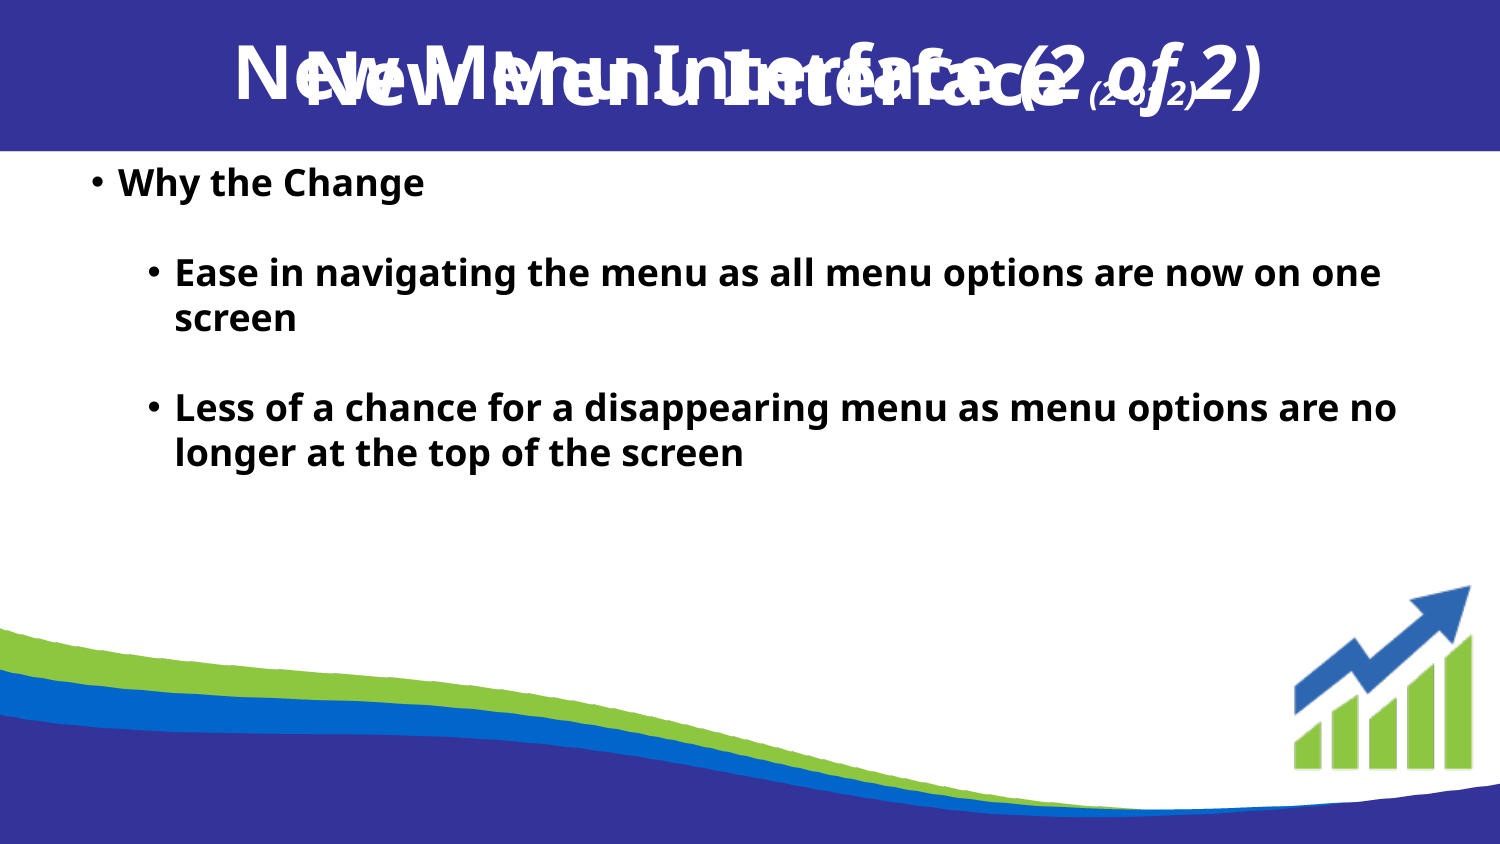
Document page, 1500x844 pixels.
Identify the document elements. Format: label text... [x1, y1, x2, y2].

text_box Why the Change Ease in navigating the menu as all menu options are now on one screen Less of a chance for a disappearing menu as menu options are no longer at the top of the screen [76, 152, 1425, 595]
picture [0, 570, 1500, 844]
list New Menu Interface (2 of 2) [0, 0, 1500, 152]
